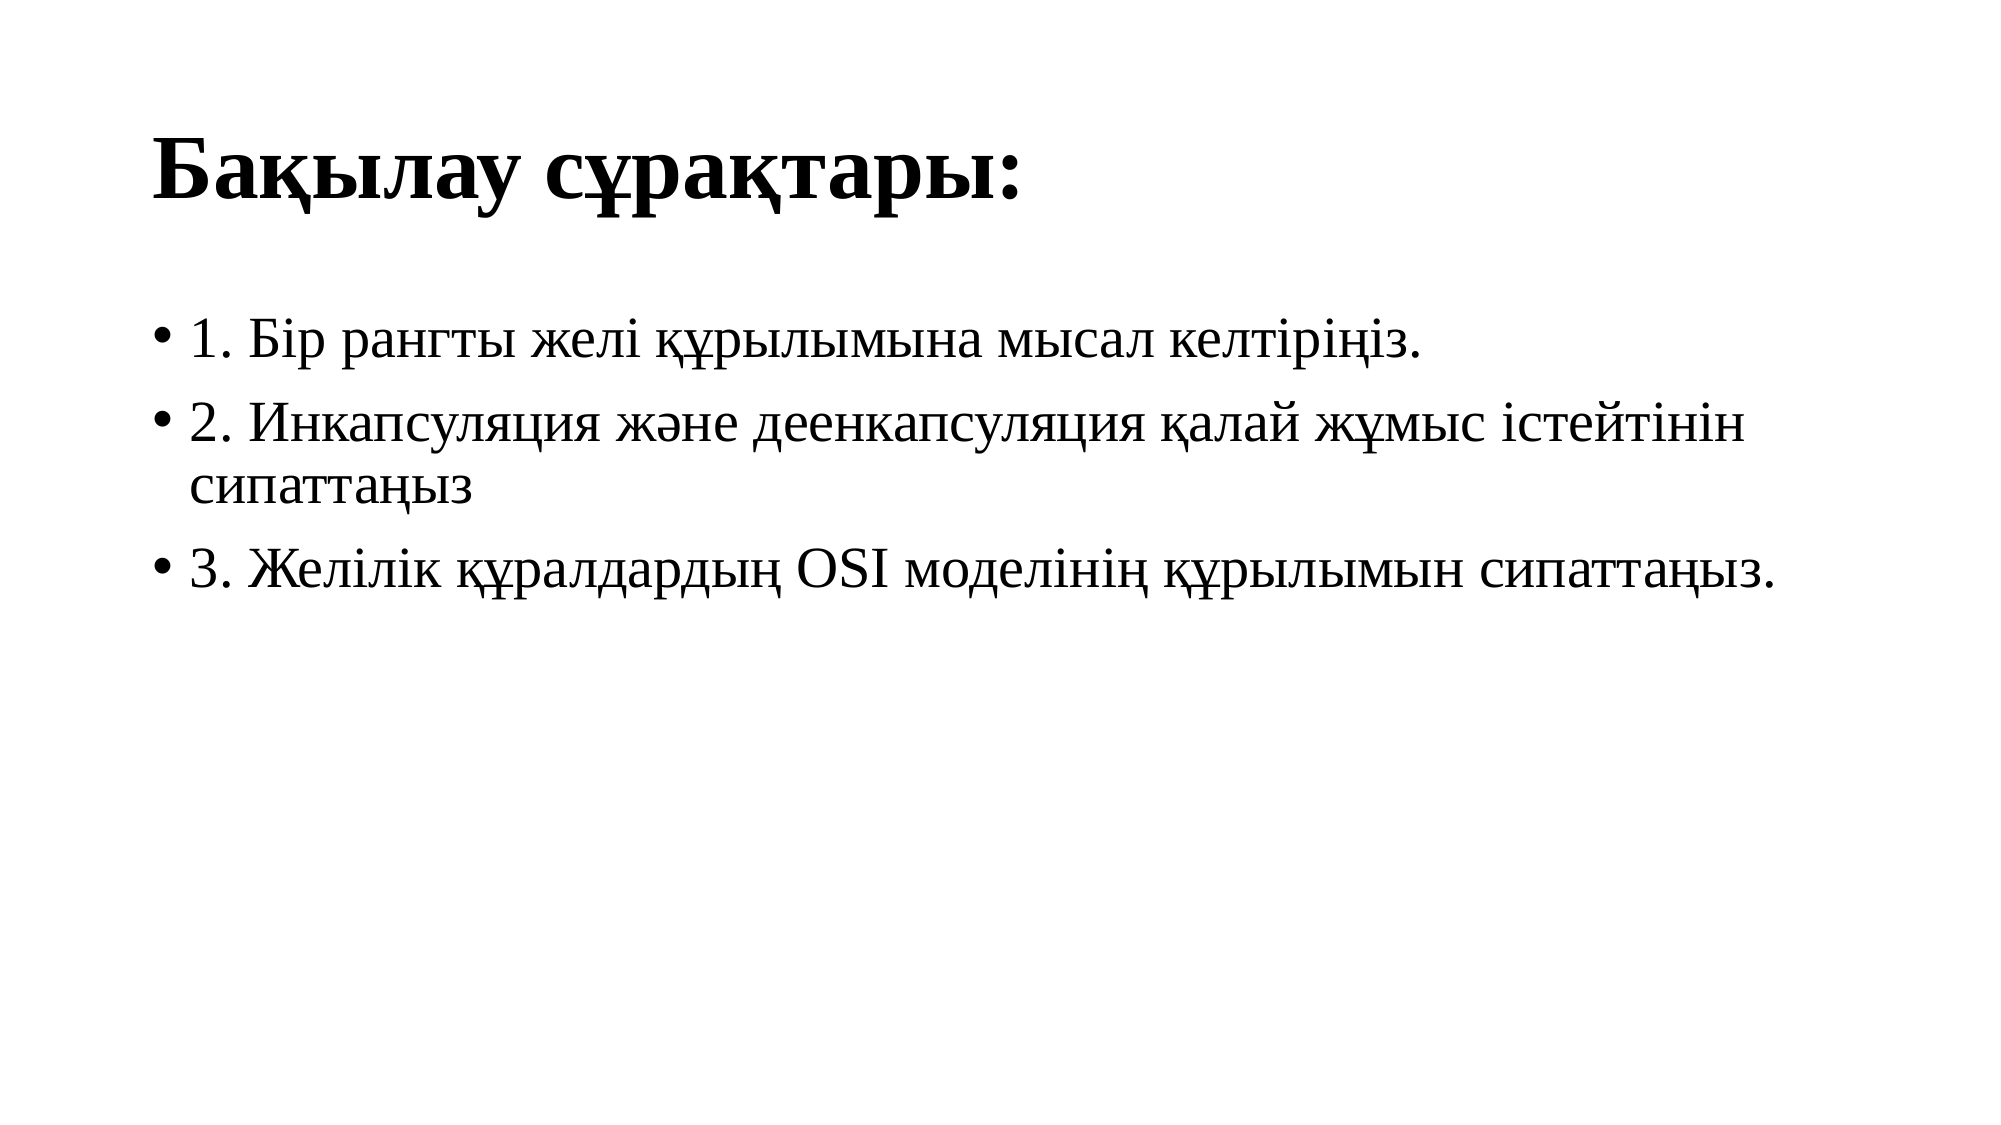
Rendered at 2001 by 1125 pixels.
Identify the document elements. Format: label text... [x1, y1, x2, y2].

list 1. Бір рангты желі құрылымына мысал келтіріңіз. 2. Инкапсуляция және деенкапсуляция қалай жұмыс істейтінін сипаттаңыз 3. Желілік құралдардың OSI моделінің құрылымын сипаттаңыз. [137, 299, 1863, 1014]
title Бақылау сұрақтары: [137, 59, 1863, 278]
